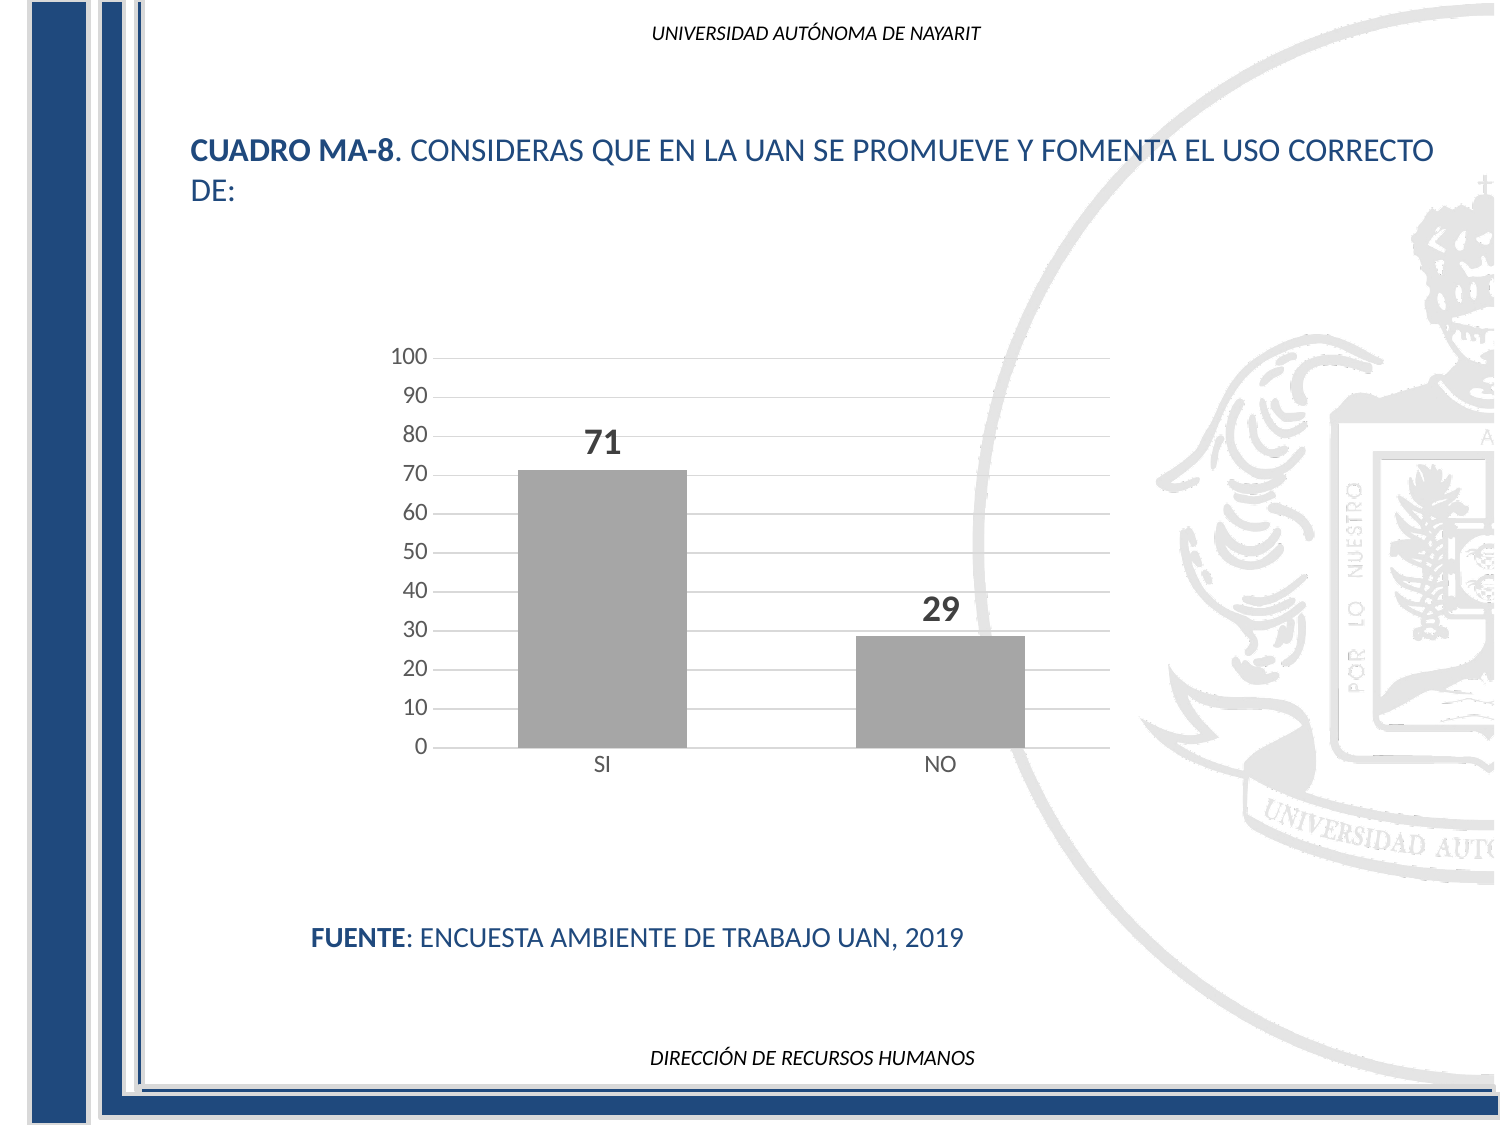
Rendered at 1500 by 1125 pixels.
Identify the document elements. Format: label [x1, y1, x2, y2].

text_box [29, 0, 1500, 1125]
chart [374, 336, 1126, 789]
